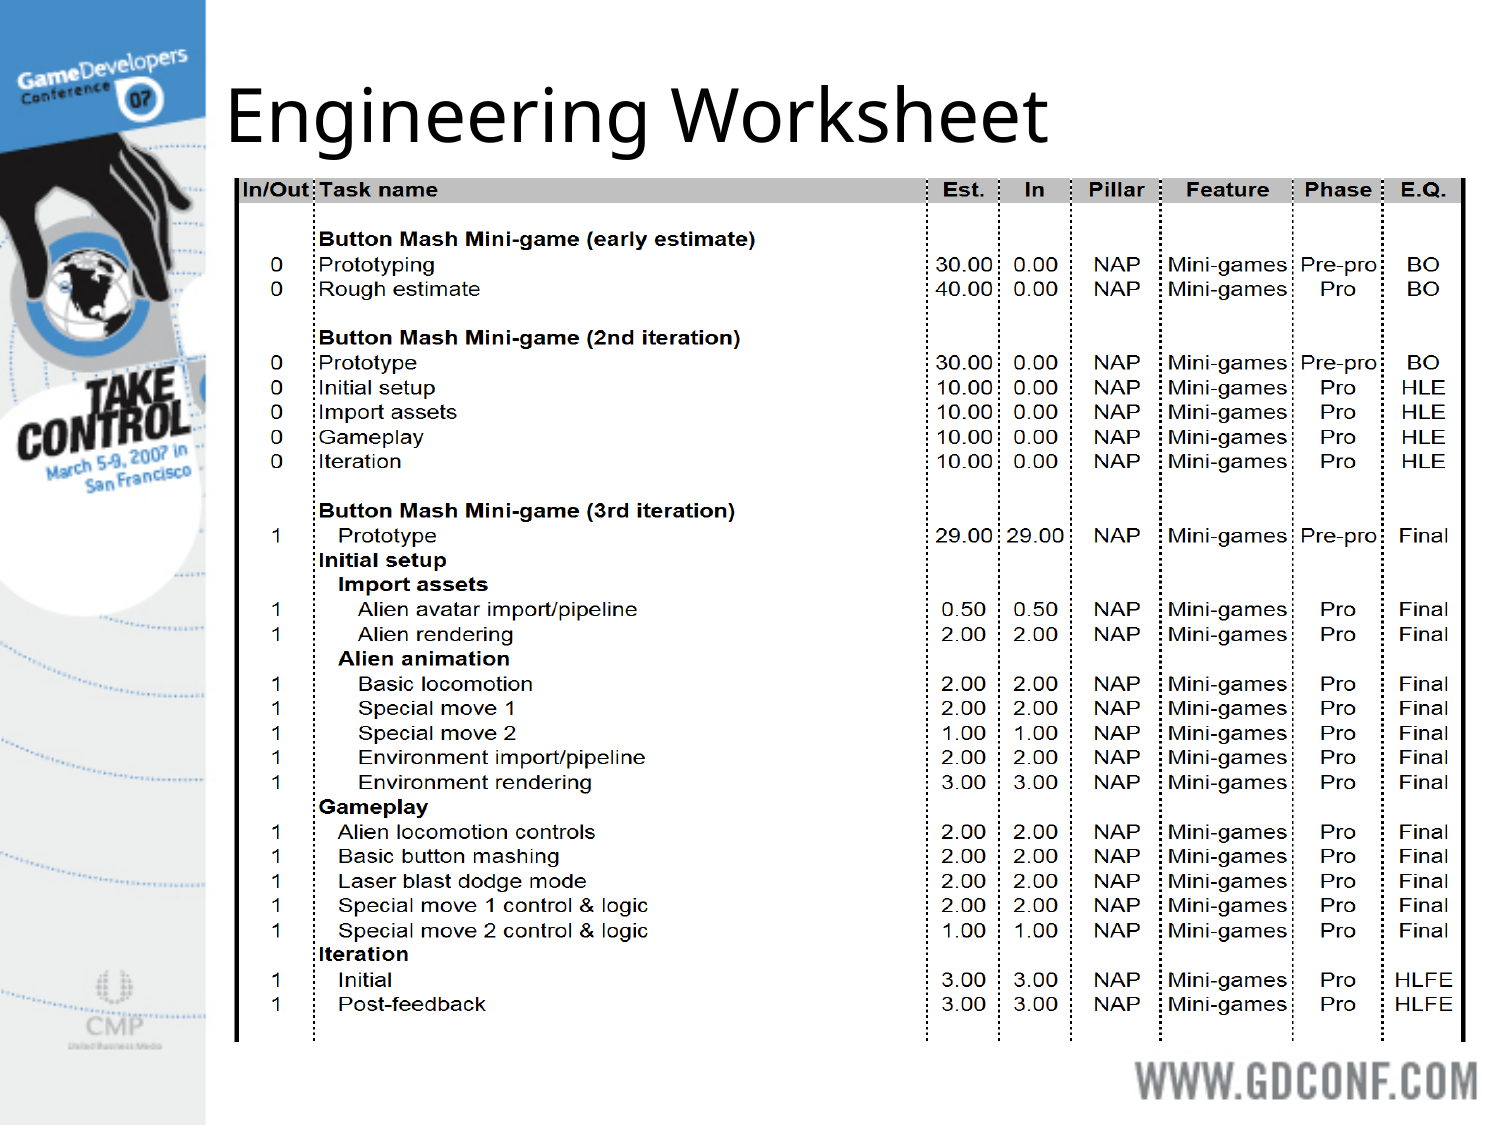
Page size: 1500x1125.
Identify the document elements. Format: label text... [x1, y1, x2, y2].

picture [0, 0, 1500, 1125]
title Engineering Worksheet [209, 62, 1373, 163]
